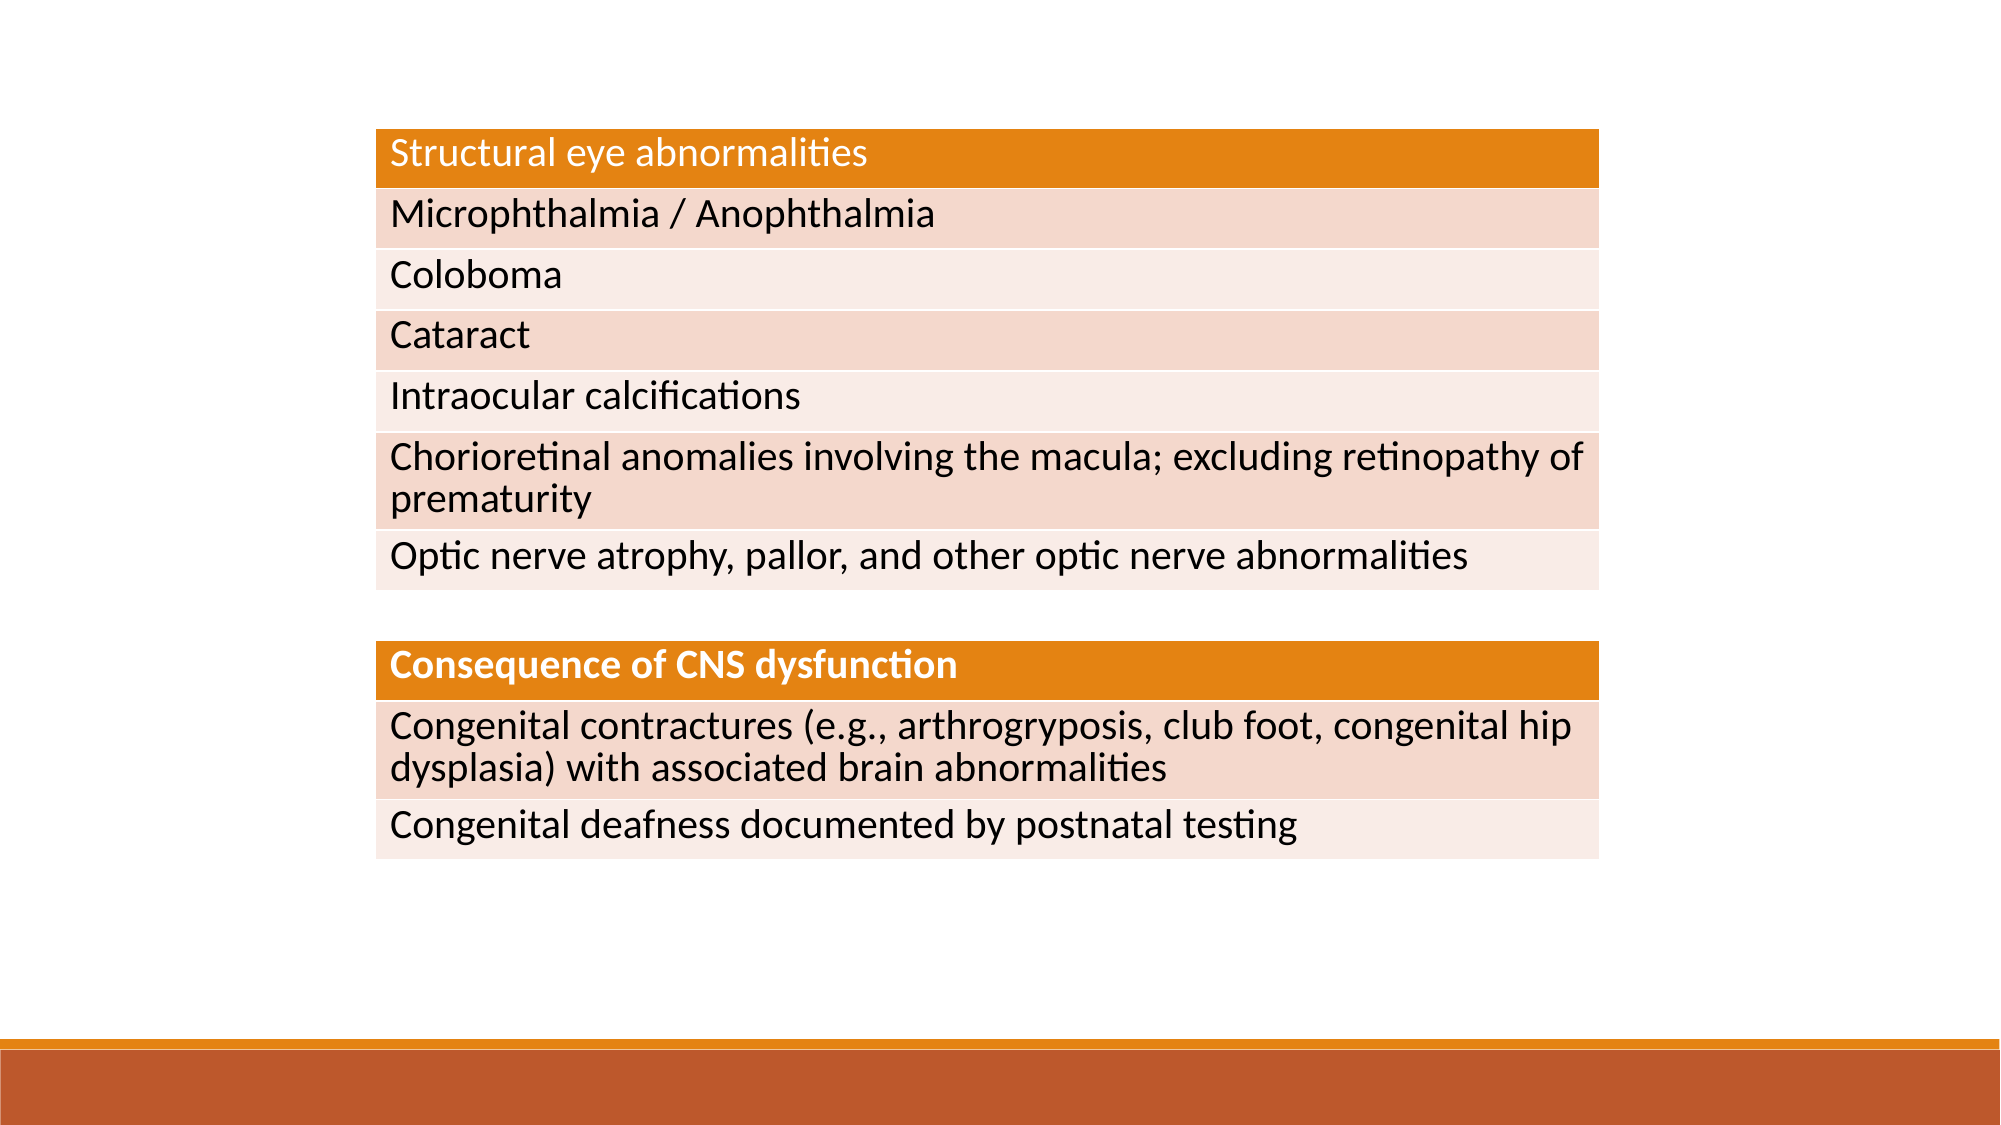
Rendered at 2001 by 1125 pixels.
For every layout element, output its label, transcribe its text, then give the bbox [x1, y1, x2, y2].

table_cell Congenital contractures (e.g., arthrogryposis, club foot, congenital hip dysplasia) with associated brain abnormalities [376, 702, 1599, 799]
table_cell Coloboma [376, 250, 1599, 309]
table_cell Chorioretinal anomalies involving the macula; excluding retinopathy of prematurity [376, 433, 1599, 529]
table_header Consequence of CNS dysfunction [376, 641, 1599, 700]
table_cell Microphthalmia / Anophthalmia [376, 189, 1599, 248]
table_header Structural eye abnormalities [376, 129, 1599, 188]
table_cell Congenital deafness documented by postnatal testing [376, 800, 1599, 859]
table_cell Optic nerve atrophy, pallor, and other optic nerve abnormalities [376, 531, 1599, 590]
table_cell Intraocular calcifications [376, 372, 1599, 431]
table_cell Cataract [376, 311, 1599, 370]
